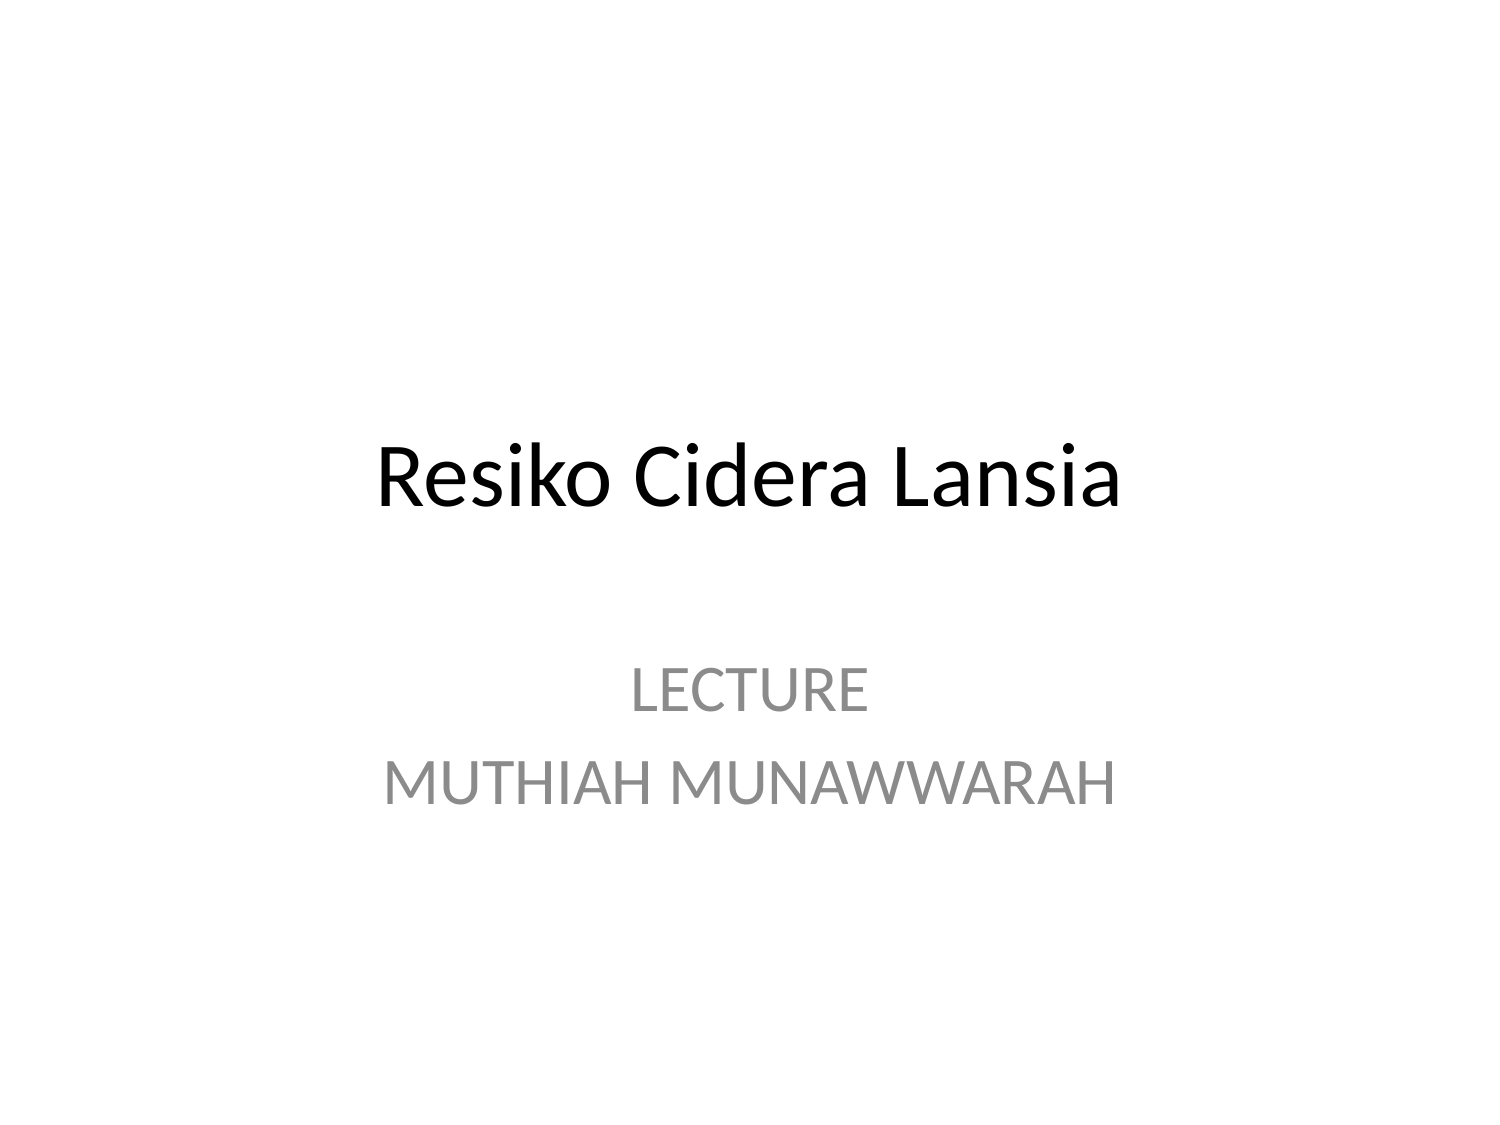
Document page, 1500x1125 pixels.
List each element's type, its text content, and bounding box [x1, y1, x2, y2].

subtitle LECTURE MUTHIAH MUNAWWARAH [225, 637, 1275, 925]
title Resiko Cidera Lansia [112, 349, 1388, 591]
